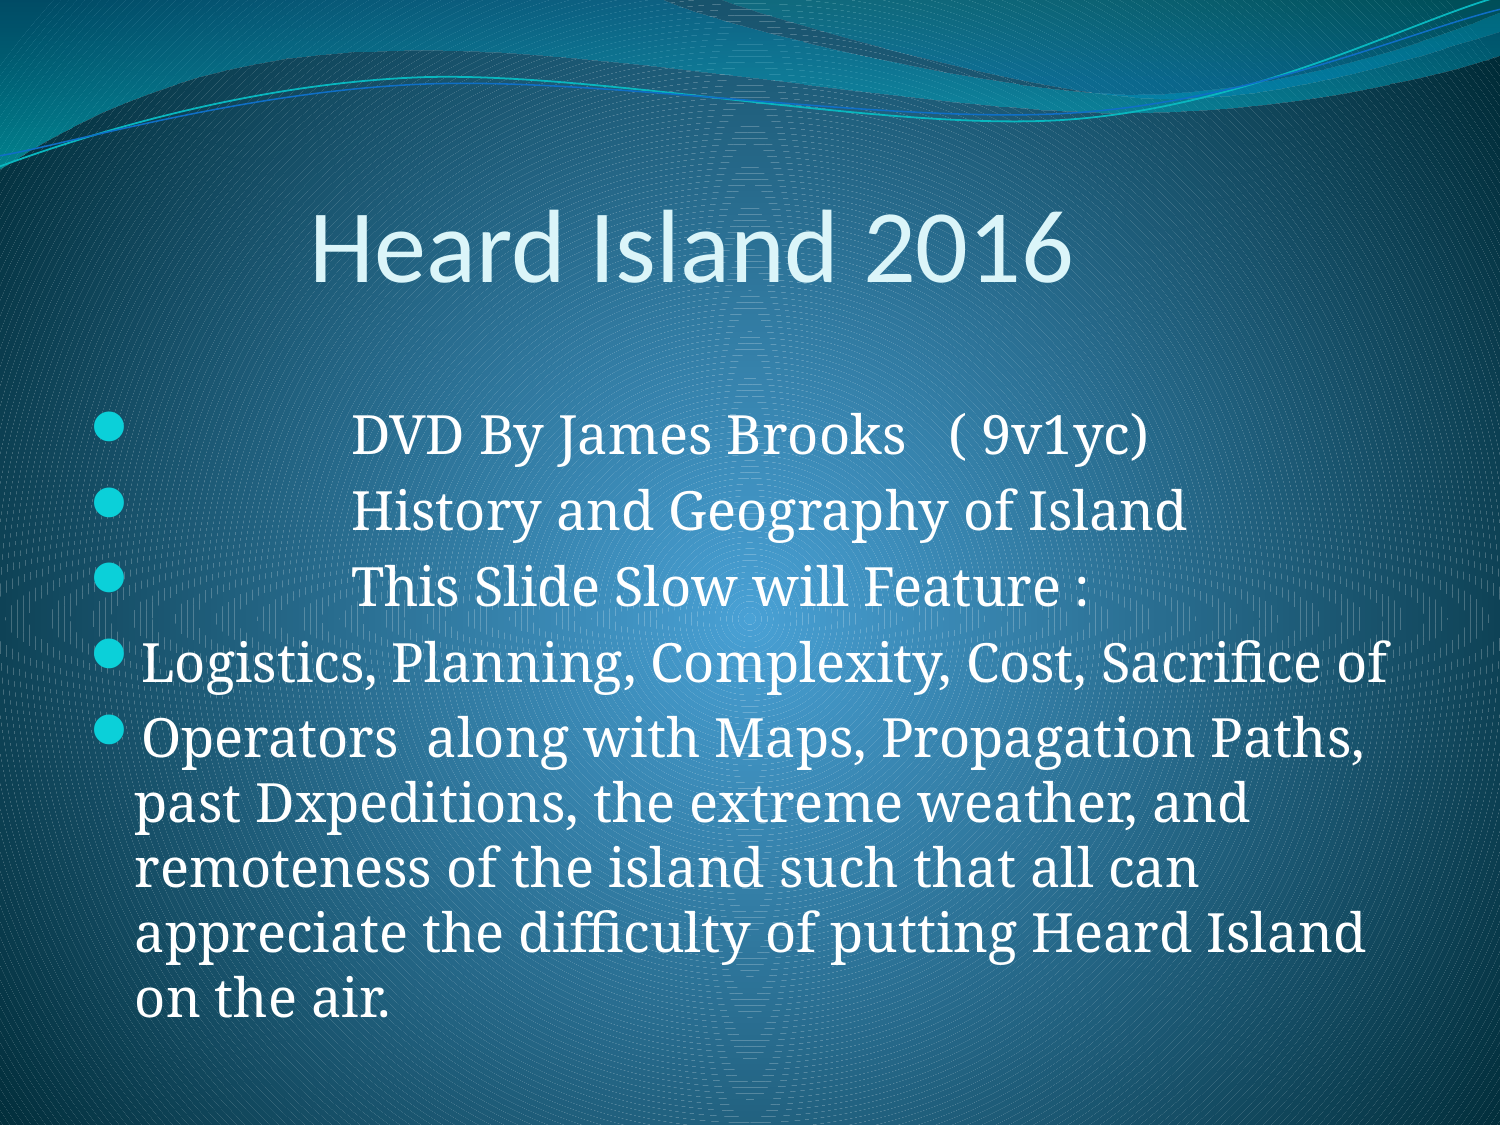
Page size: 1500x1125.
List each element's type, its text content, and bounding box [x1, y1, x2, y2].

list DVD By James Brooks ( 9v1yc) History and Geography of Island This Slide Slow will Feature : Logistics, Planning, Complexity, Cost, Sacrifice of Operators along with Maps, Propagation Paths, past Dxpeditions, the extreme weather, and remoteness of the island such that all can appreciate the difficulty of putting Heard Island on the air. [75, 317, 1425, 1038]
title Heard Island 2016 [75, 115, 1425, 303]
